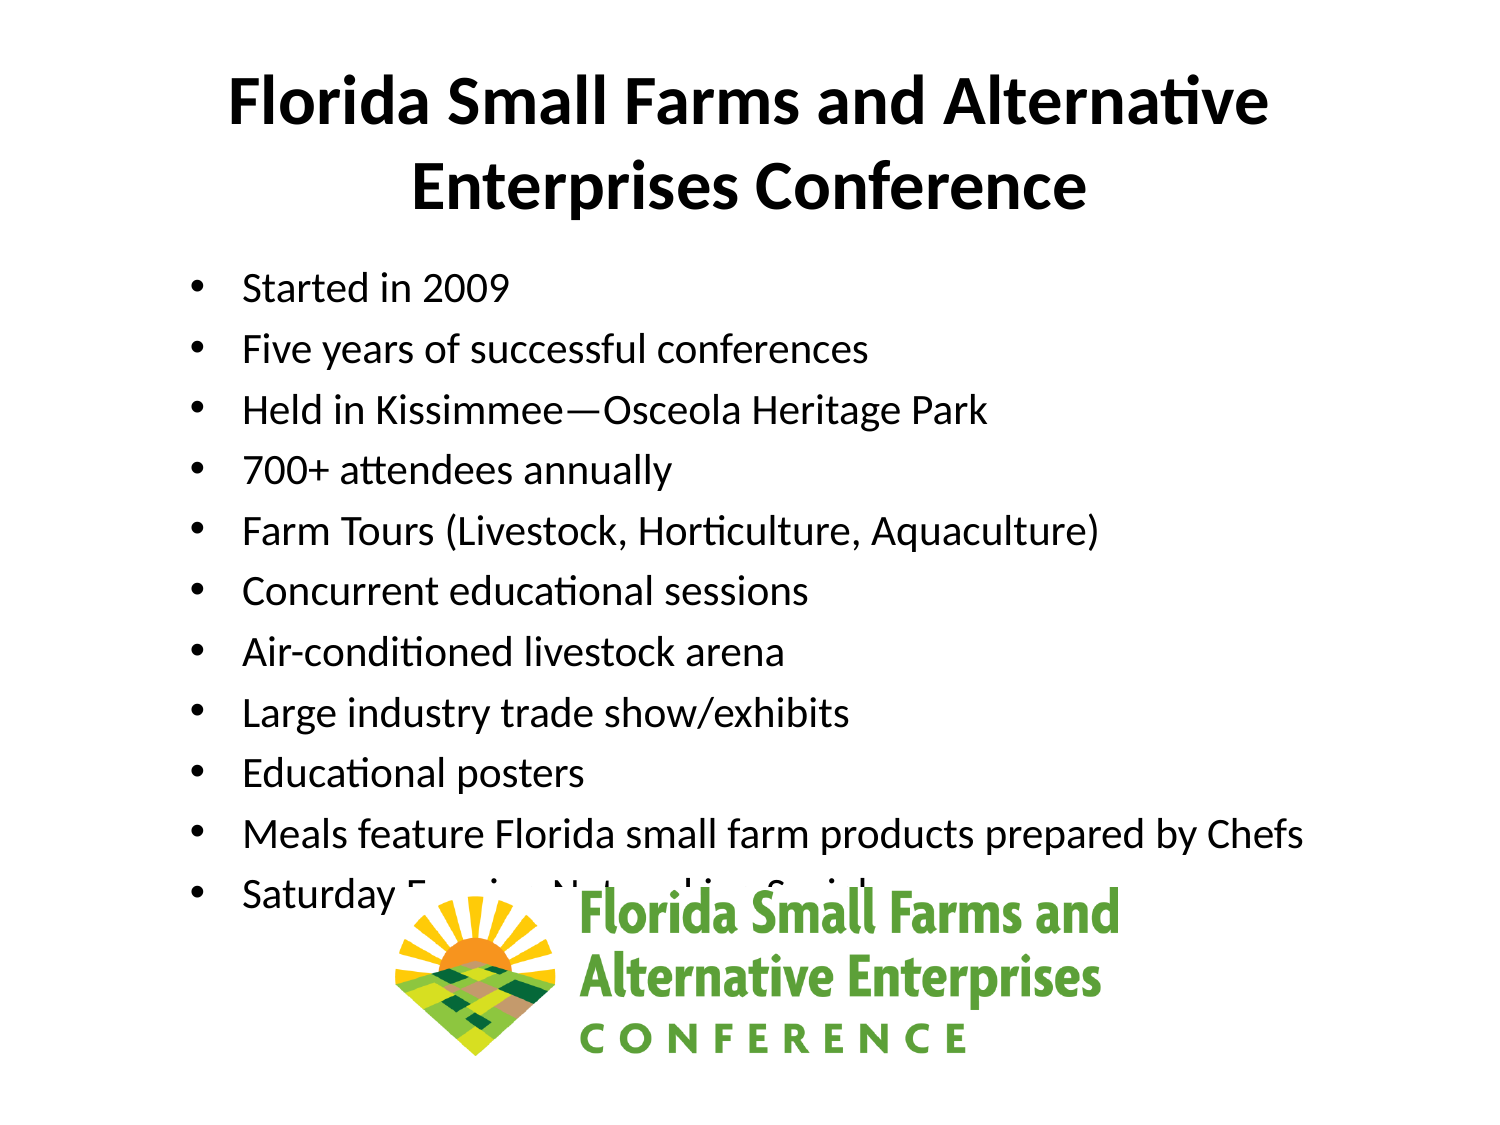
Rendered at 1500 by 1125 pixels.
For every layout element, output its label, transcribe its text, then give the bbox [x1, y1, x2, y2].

list Started in 2009 Five years of successful conferences Held in Kissimmee—Osceola Heritage Park 700+ attendees annually Farm Tours (Livestock, Horticulture, Aquaculture) Concurrent educational sessions Air-conditioned livestock arena Large industry trade show/exhibits Educational posters Meals feature Florida small farm products prepared by Chefs Saturday Evening Networking Social [174, 252, 1425, 925]
picture [394, 887, 1118, 1056]
title Florida Small Farms and Alternative Enterprises Conference [75, 45, 1425, 233]
